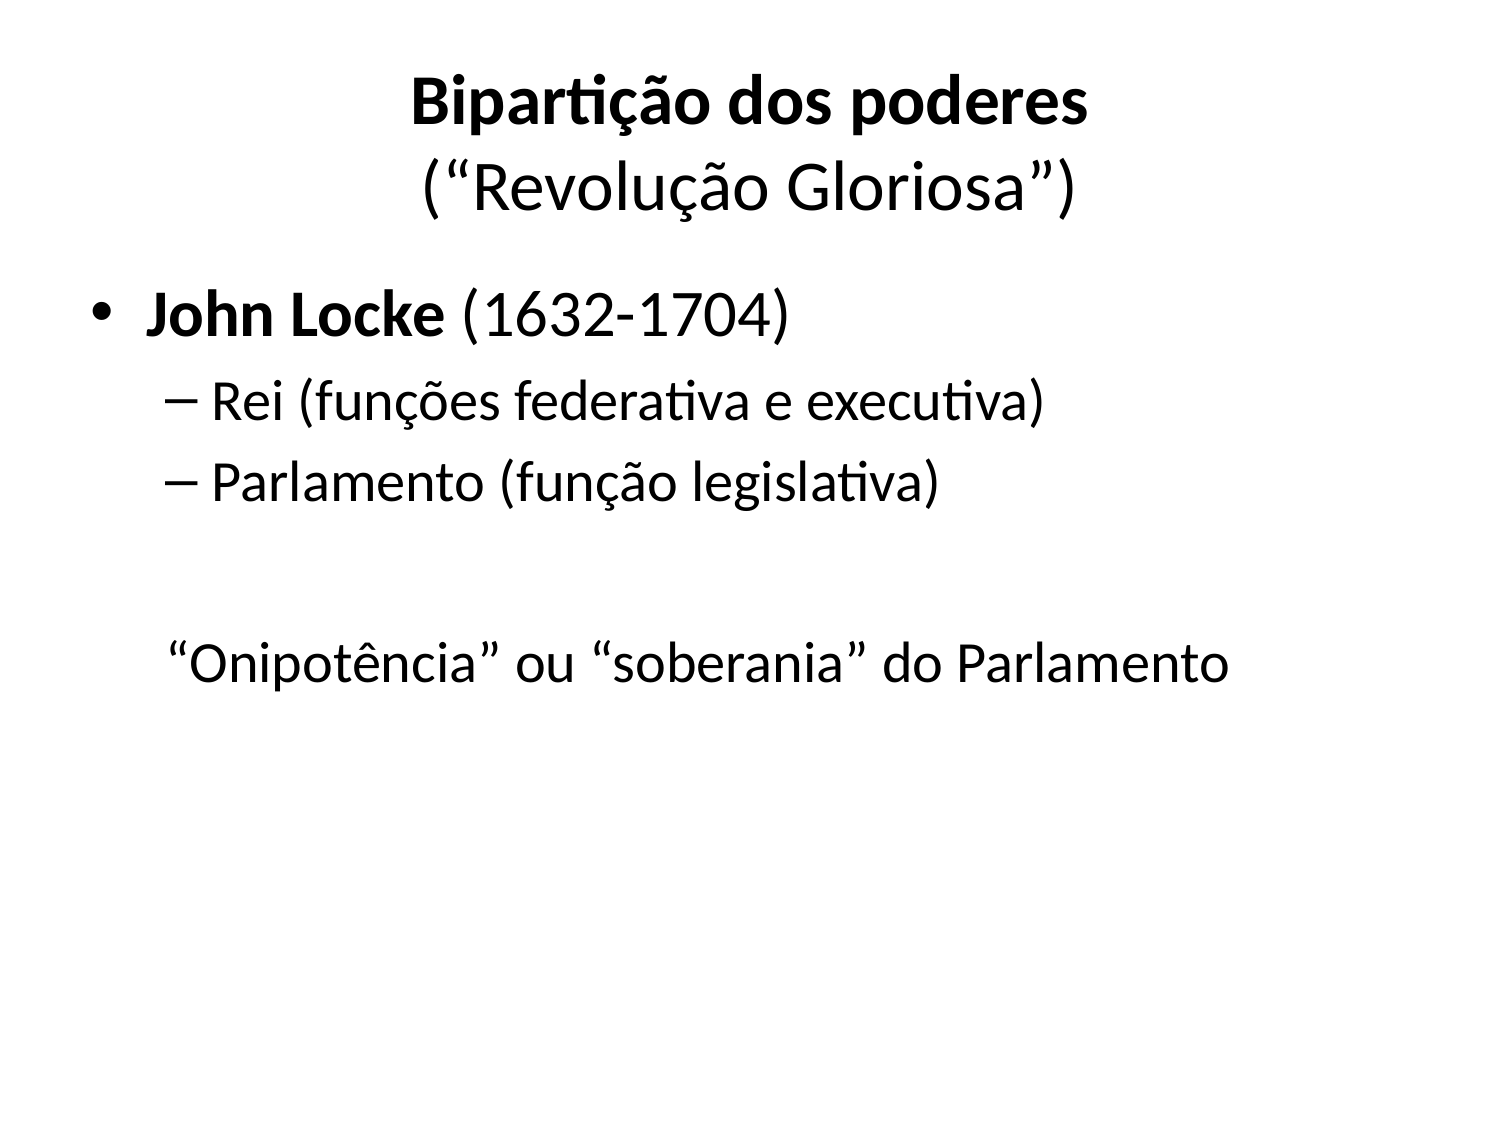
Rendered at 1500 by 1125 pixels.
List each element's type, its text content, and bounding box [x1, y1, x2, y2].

list John Locke (1632-1704) Rei (funções federativa e executiva) Parlamento (função legislativa) “Onipotência” ou “soberania” do Parlamento [75, 262, 1425, 1005]
title Bipartição dos poderes (“Revolução Gloriosa”) [75, 45, 1425, 233]
